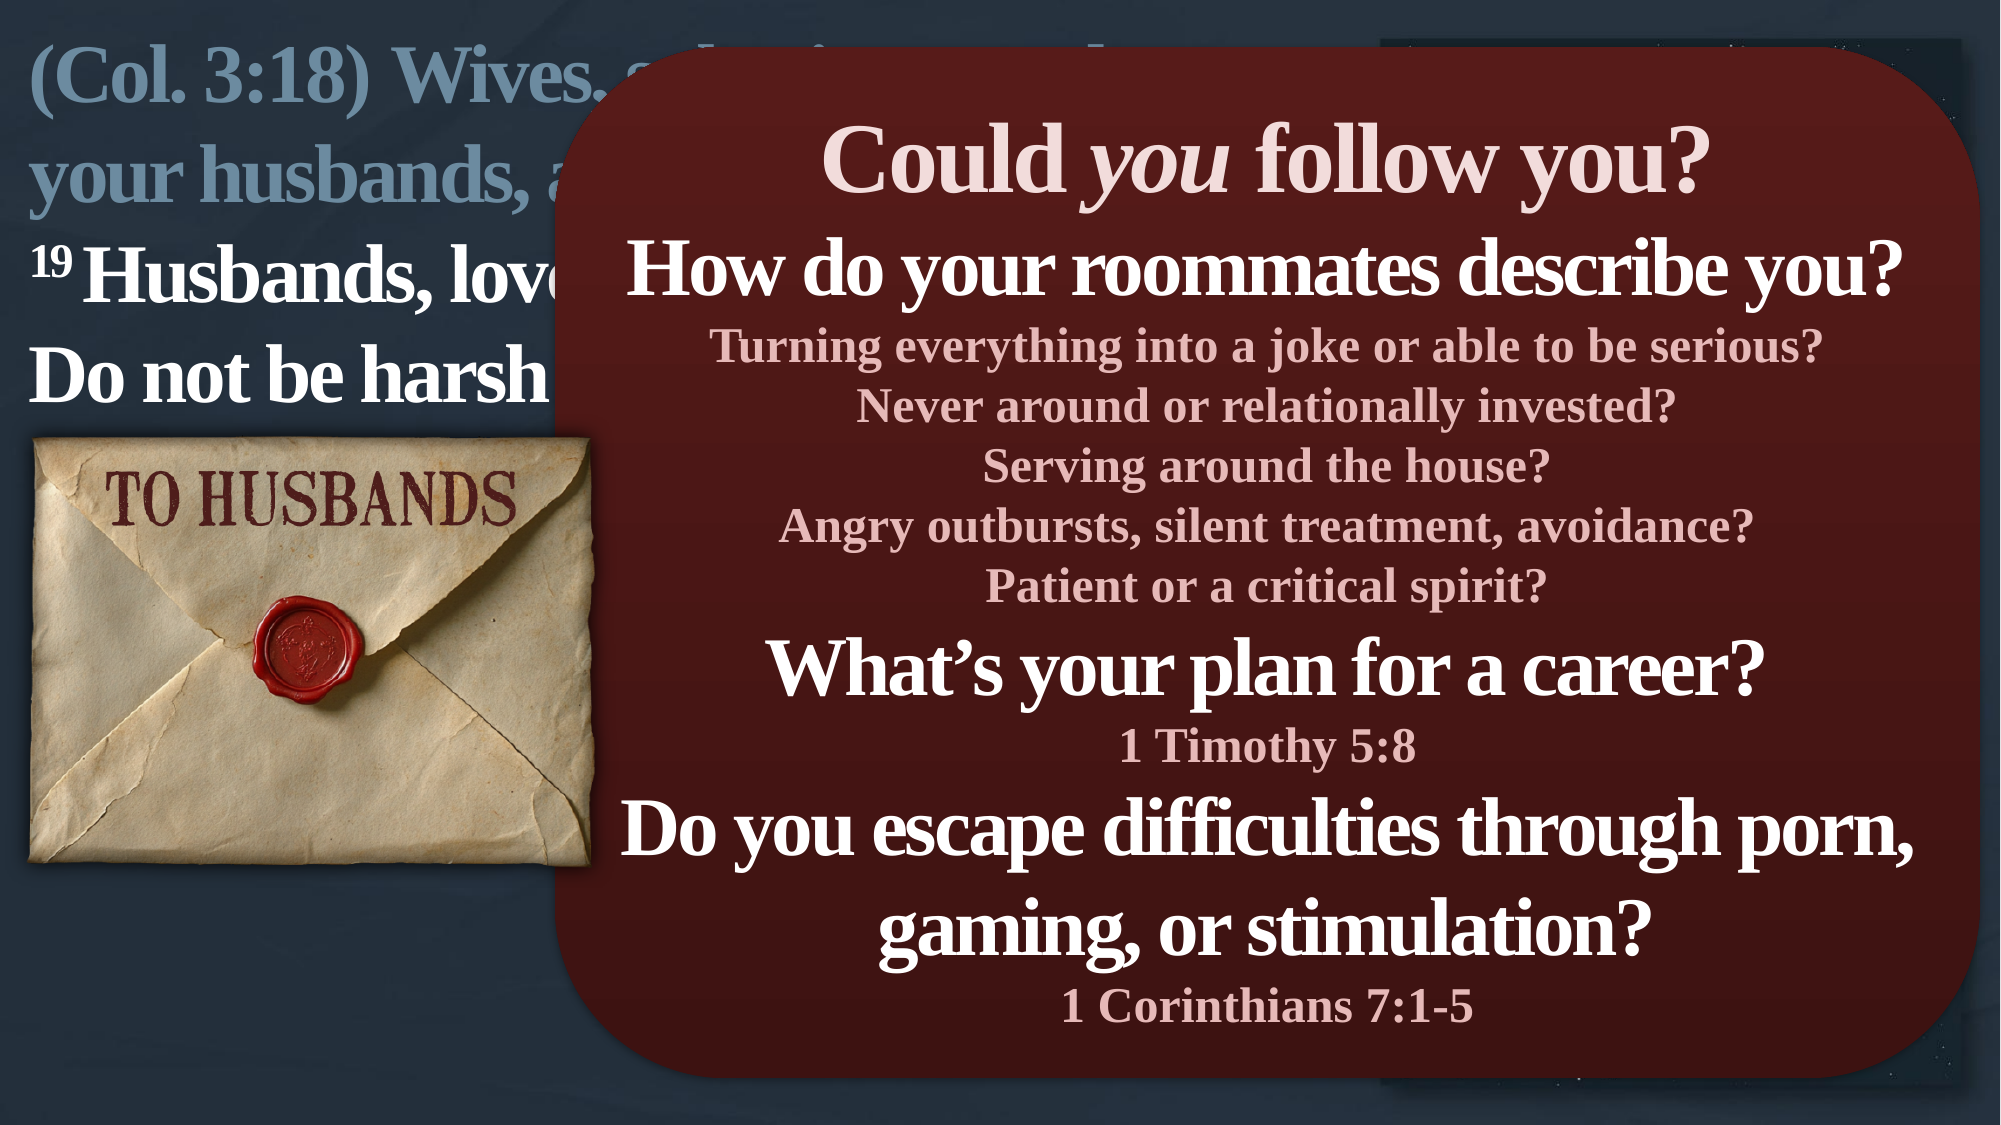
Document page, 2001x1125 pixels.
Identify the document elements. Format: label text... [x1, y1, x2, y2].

picture [0, 0, 2001, 1125]
text_box Could you follow you? How do your roommates describe you? Turning everything into a joke or able to be serious? Never around or relationally invested? Serving around the house? Angry outbursts, silent treatment, avoidance? Patient or a critical spirit? What’s your plan for a career? 1 Timothy 5:8 Do you escape difficulties through porn, gaming, or stimulation? 1 Corinthians 7:1-5 [552, 44, 1982, 1081]
text_box (Col. 3:18) Wives, submit yourselves to your husbands, as is fitting in the Lord. 19 Husbands, love your wives. Do not be harsh with them. [13, 11, 1367, 410]
